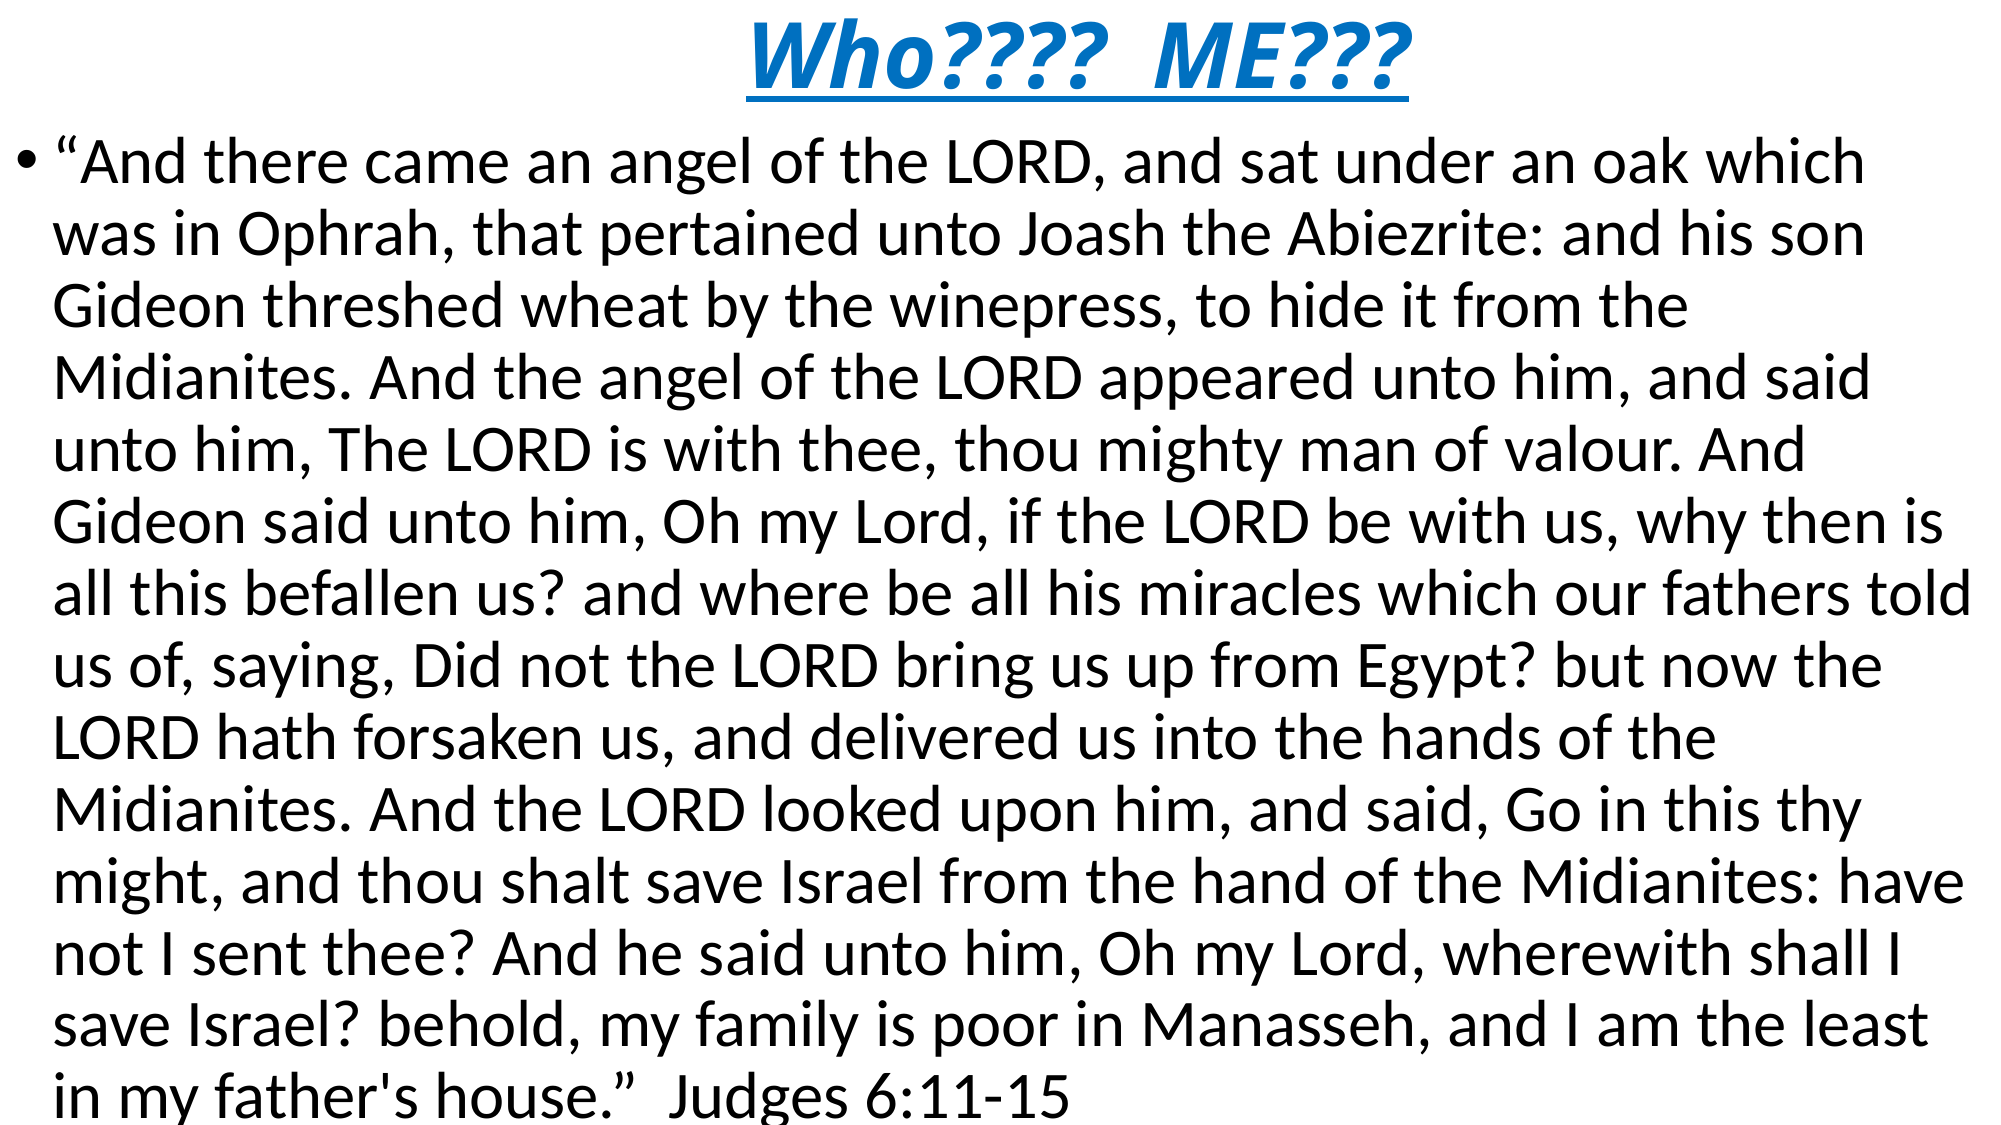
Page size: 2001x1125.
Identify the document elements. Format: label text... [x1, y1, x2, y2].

list “And there came an angel of the LORD, and sat under an oak which was in Ophrah, that pertained unto Joash the Abiezrite: and his son Gideon threshed wheat by the winepress, to hide it from the Midianites. And the angel of the LORD appeared unto him, and said unto him, The LORD is with thee, thou mighty man of valour. And Gideon said unto him, Oh my Lord, if the LORD be with us, why then is all this befallen us? and where be all his miracles which our fathers told us of, saying, Did not the LORD bring us up from Egypt? but now the LORD hath forsaken us, and delivered us into the hands of the Midianites. And the LORD looked upon him, and said, Go in this thy might, and thou shalt save Israel from the hand of the Midianites: have not I sent thee? And he said unto him, Oh my Lord, wherewith shall I save Israel? behold, my family is poor in Manasseh, and I am the least in my father's house.” Judges 6:11-15 [0, 118, 2000, 1125]
title Who???? ME??? [137, 0, 1863, 118]
